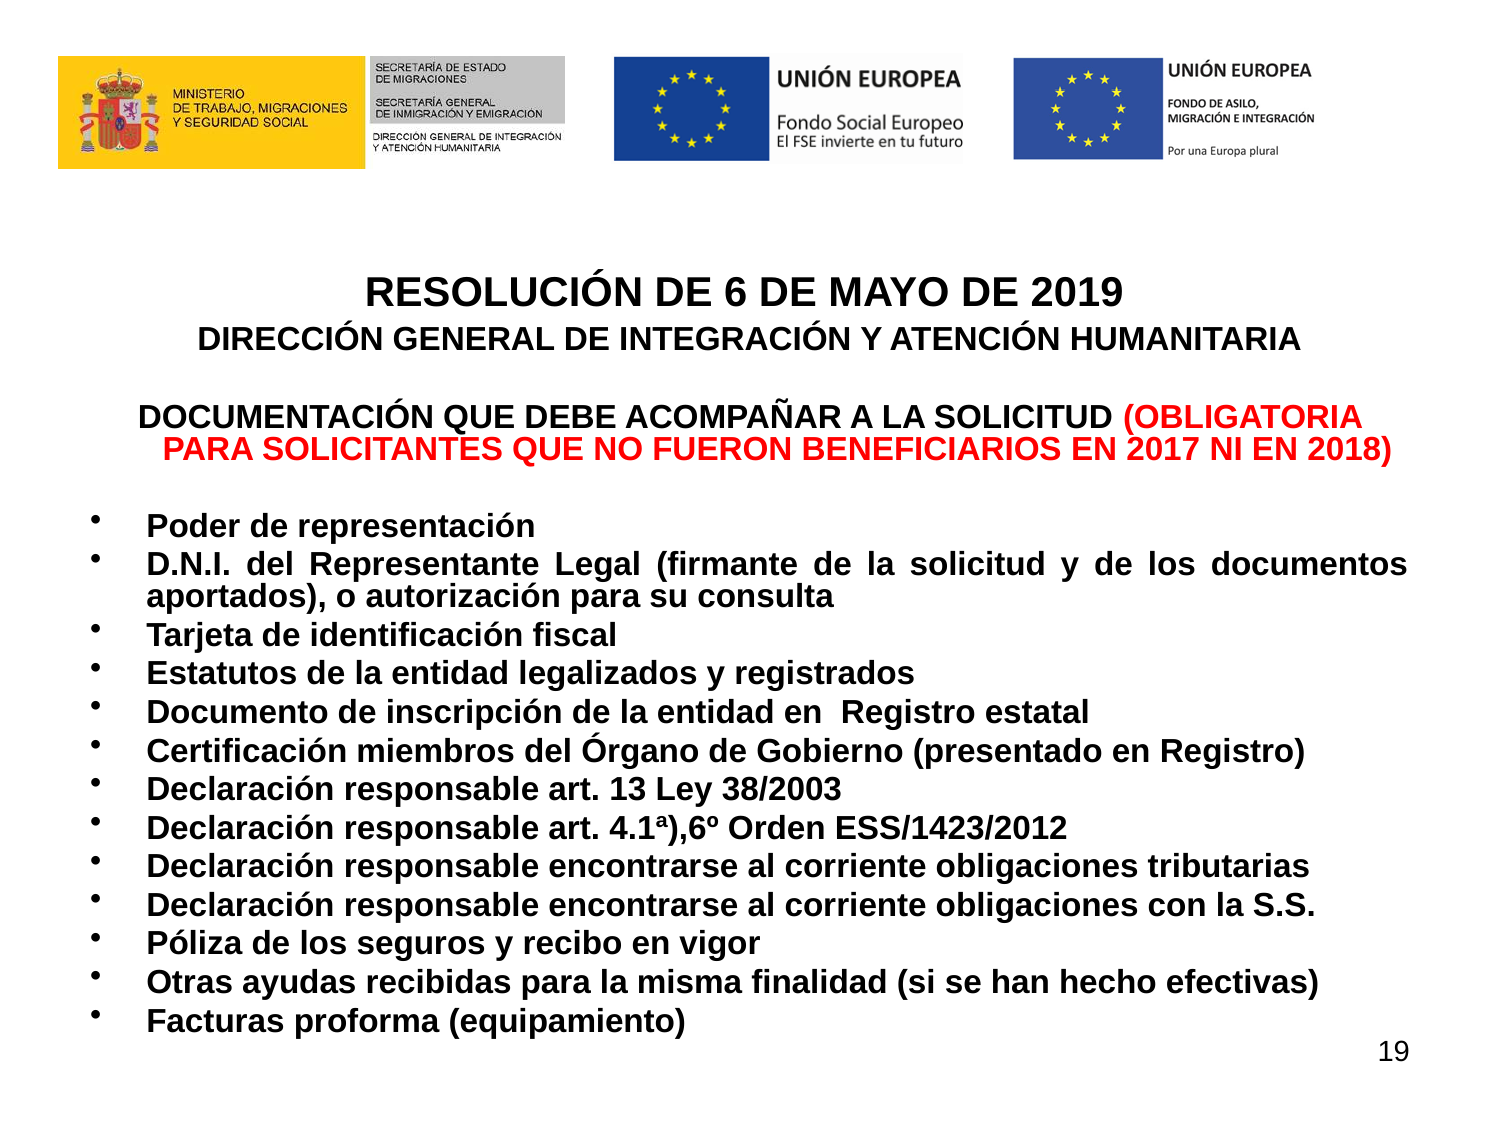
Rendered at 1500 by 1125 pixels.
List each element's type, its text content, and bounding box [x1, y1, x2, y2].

picture [58, 56, 565, 169]
picture [1009, 54, 1317, 164]
picture [611, 53, 963, 164]
list RESOLUCIÓN DE 6 DE MAYO DE 2019 DIRECCIÓN GENERAL DE INTEGRACIÓN Y ATENCIÓN HUMANITARIA DOCUMENTACIÓN QUE DEBE ACOMPAÑAR A LA SOLICITUD (OBLIGATORIA PARA SOLICITANTES QUE NO FUERON BENEFICIARIOS EN 2017 NI EN 2018) Poder de representación D.N.I. del Representante Legal (firmante de la solicitud y de los documentos aportados), o autorización para su consulta Tarjeta de identificación fiscal Estatutos de la entidad legalizados y registrados Documento de inscripción de la entidad en Registro estatal Certificación miembros del Órgano de Gobierno (presentado en Registro) Declaración responsable art. 13 Ley 38/2003 Declaración responsable art. 4.1ª),6º Orden ESS/1423/2012 Declaración responsable encontrarse al corriente obligaciones tributarias Declaración responsable encontrarse al corriente obligaciones con la S.S. Póliza de los seguros y recibo en vigor Otras ayudas recibidas para la misma finalidad (si se han hecho efectivas) Facturas proforma (equipamiento) [74, 262, 1426, 1006]
slide_number 19 [1074, 1024, 1425, 1103]
